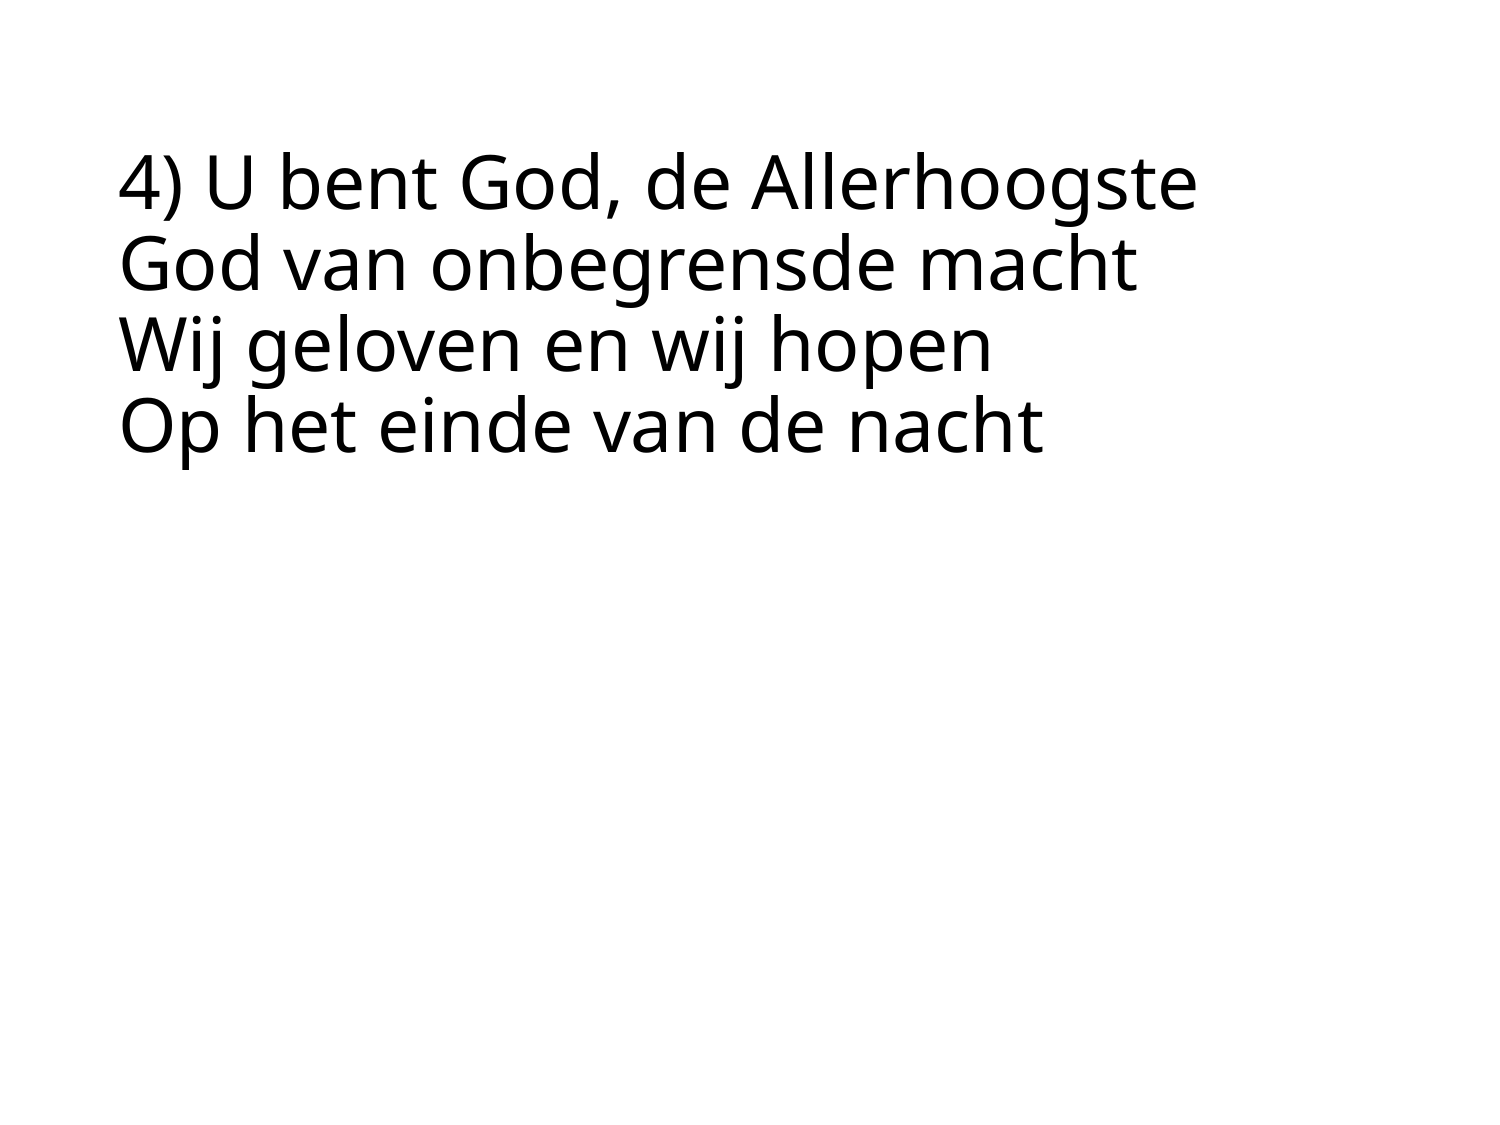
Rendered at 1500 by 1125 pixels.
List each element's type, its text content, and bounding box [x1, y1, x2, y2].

title 4) U bent God, de Allerhoogste God van onbegrensde macht Wij geloven en wij hopen Op het einde van de nacht [103, 137, 1397, 1047]
